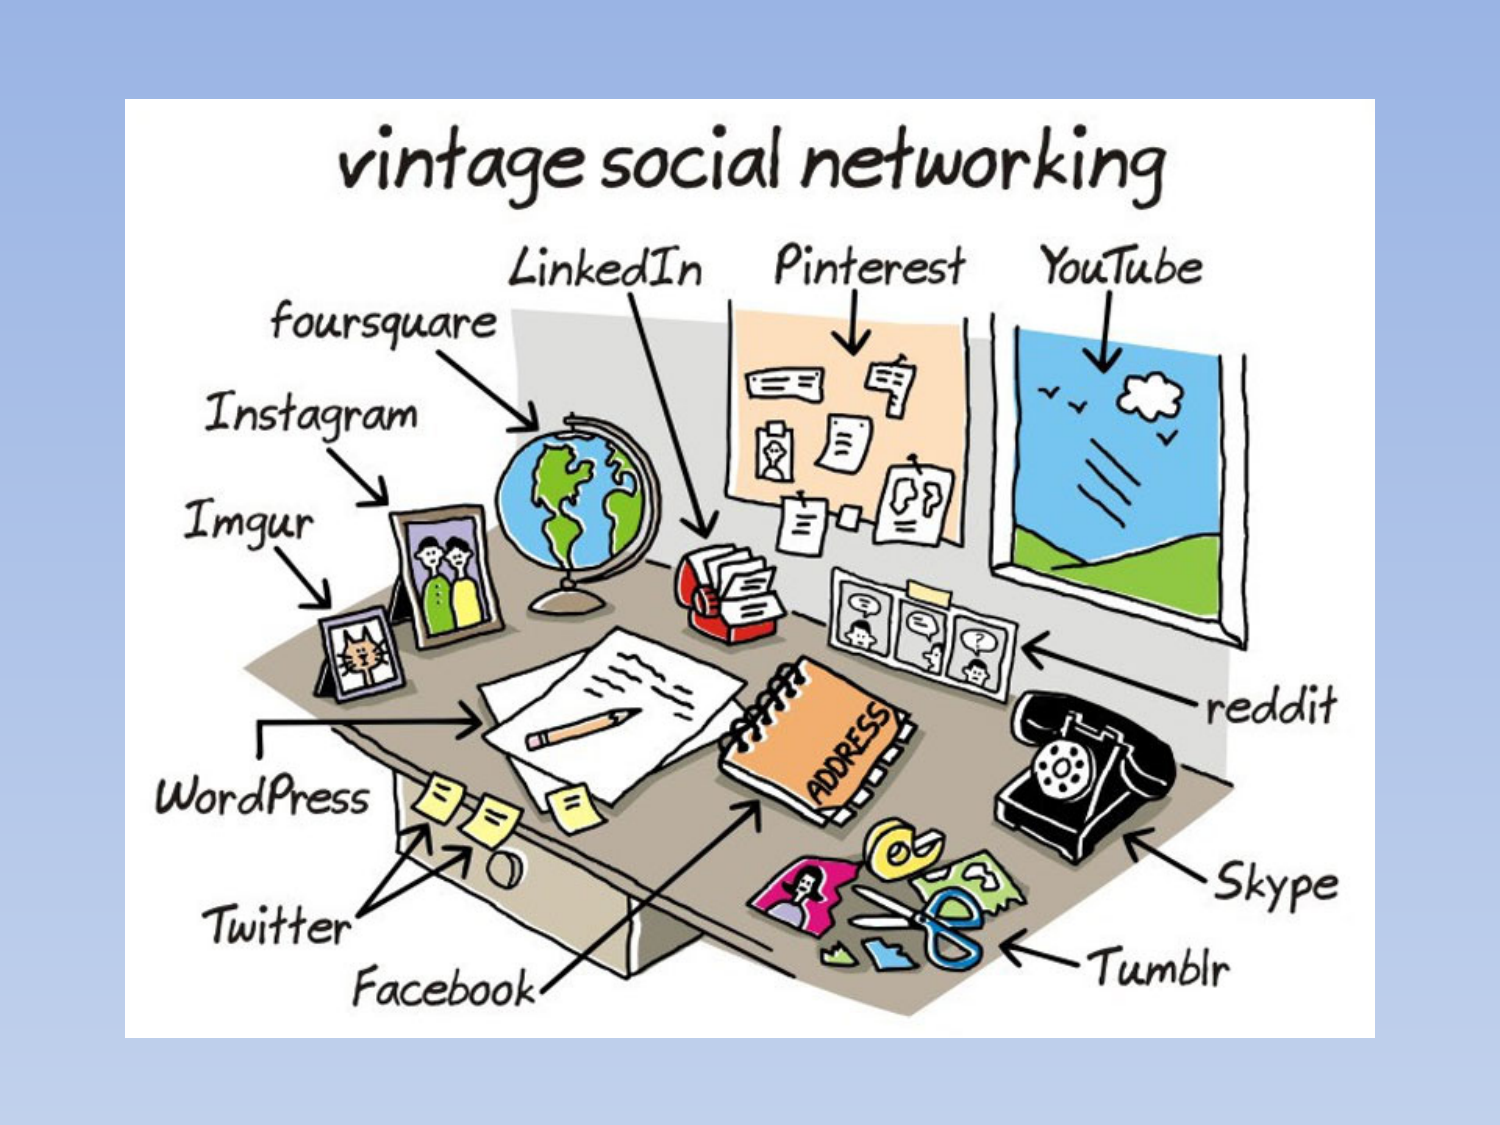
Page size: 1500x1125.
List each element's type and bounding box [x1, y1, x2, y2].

list [124, 99, 1376, 1038]
